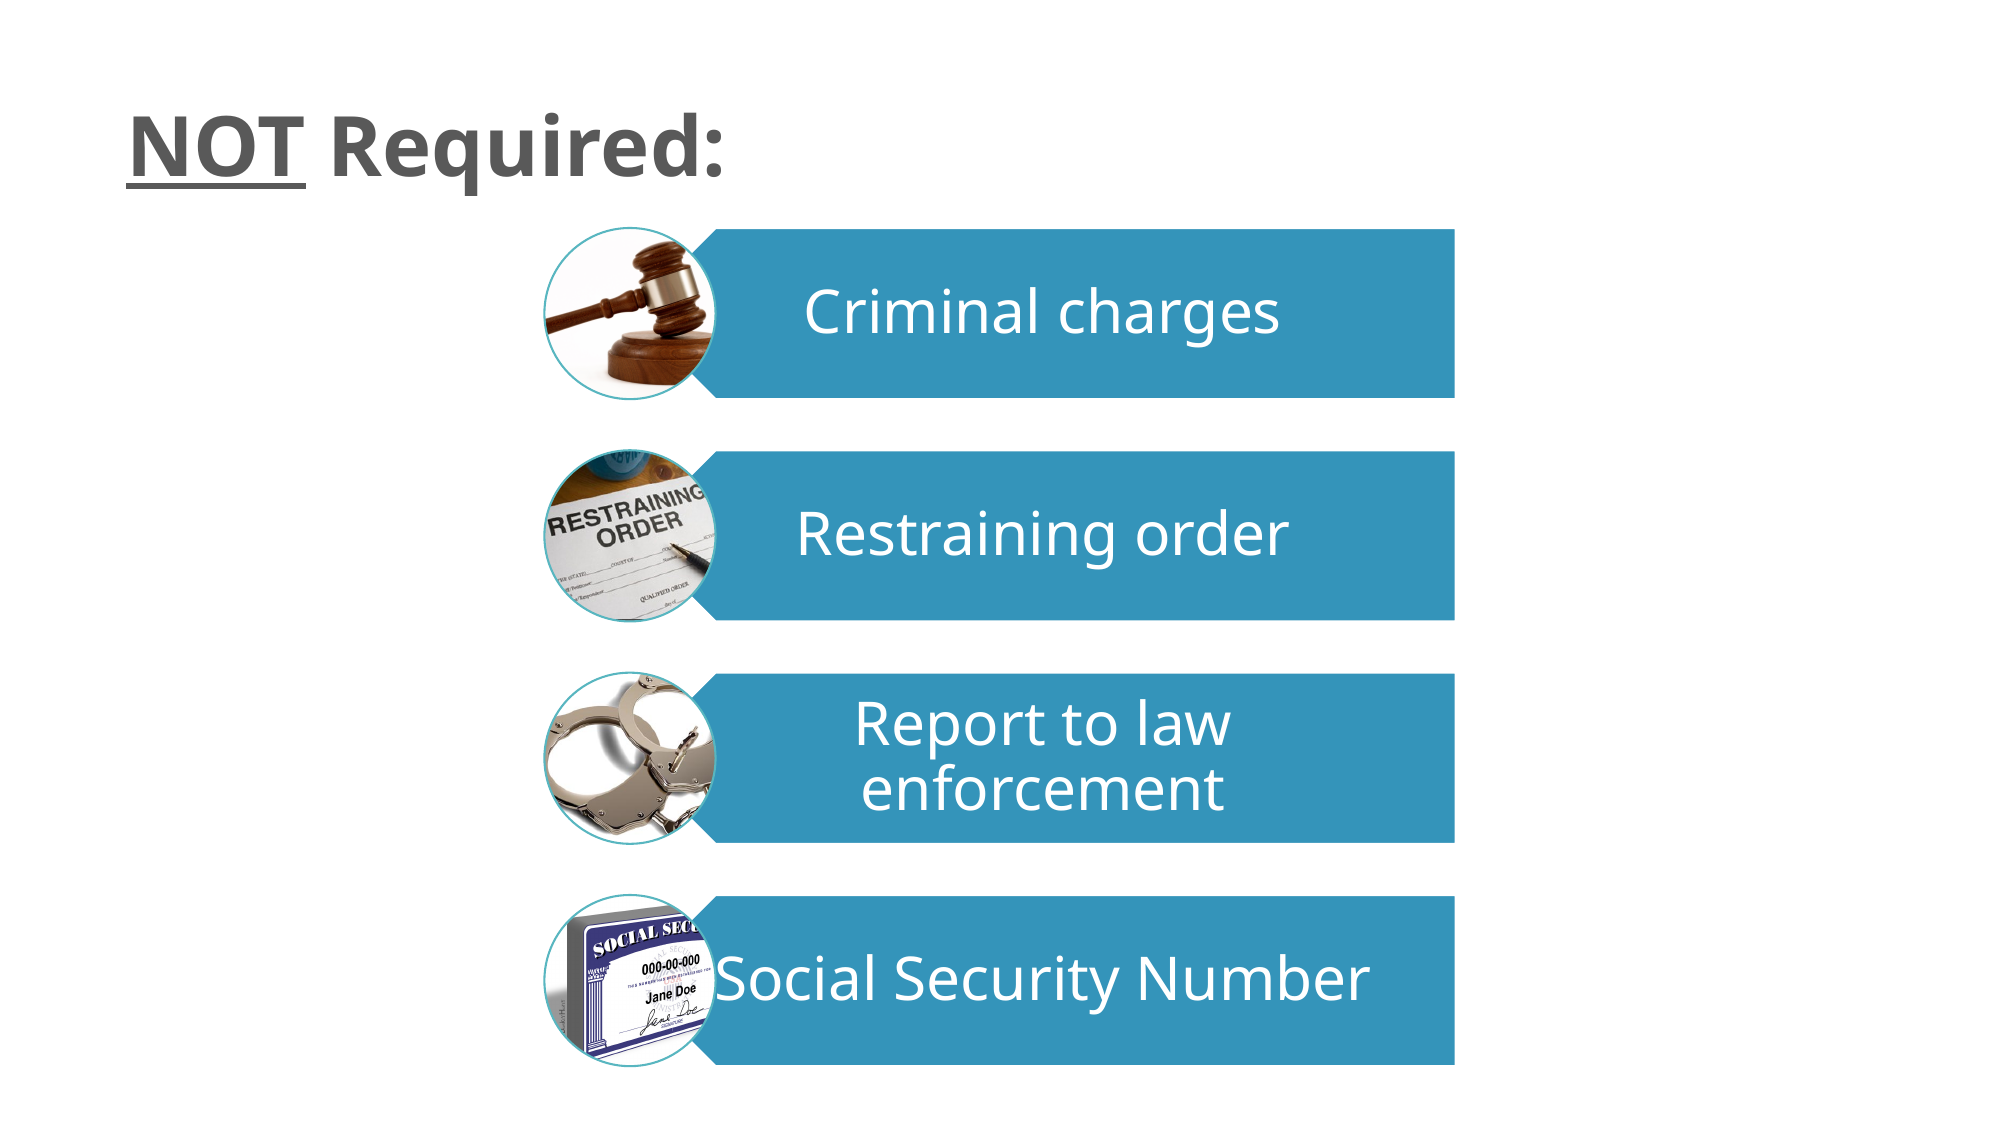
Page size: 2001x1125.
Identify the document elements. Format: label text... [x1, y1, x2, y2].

title NOT Required: [111, 58, 1522, 242]
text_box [379, 227, 1621, 1067]
